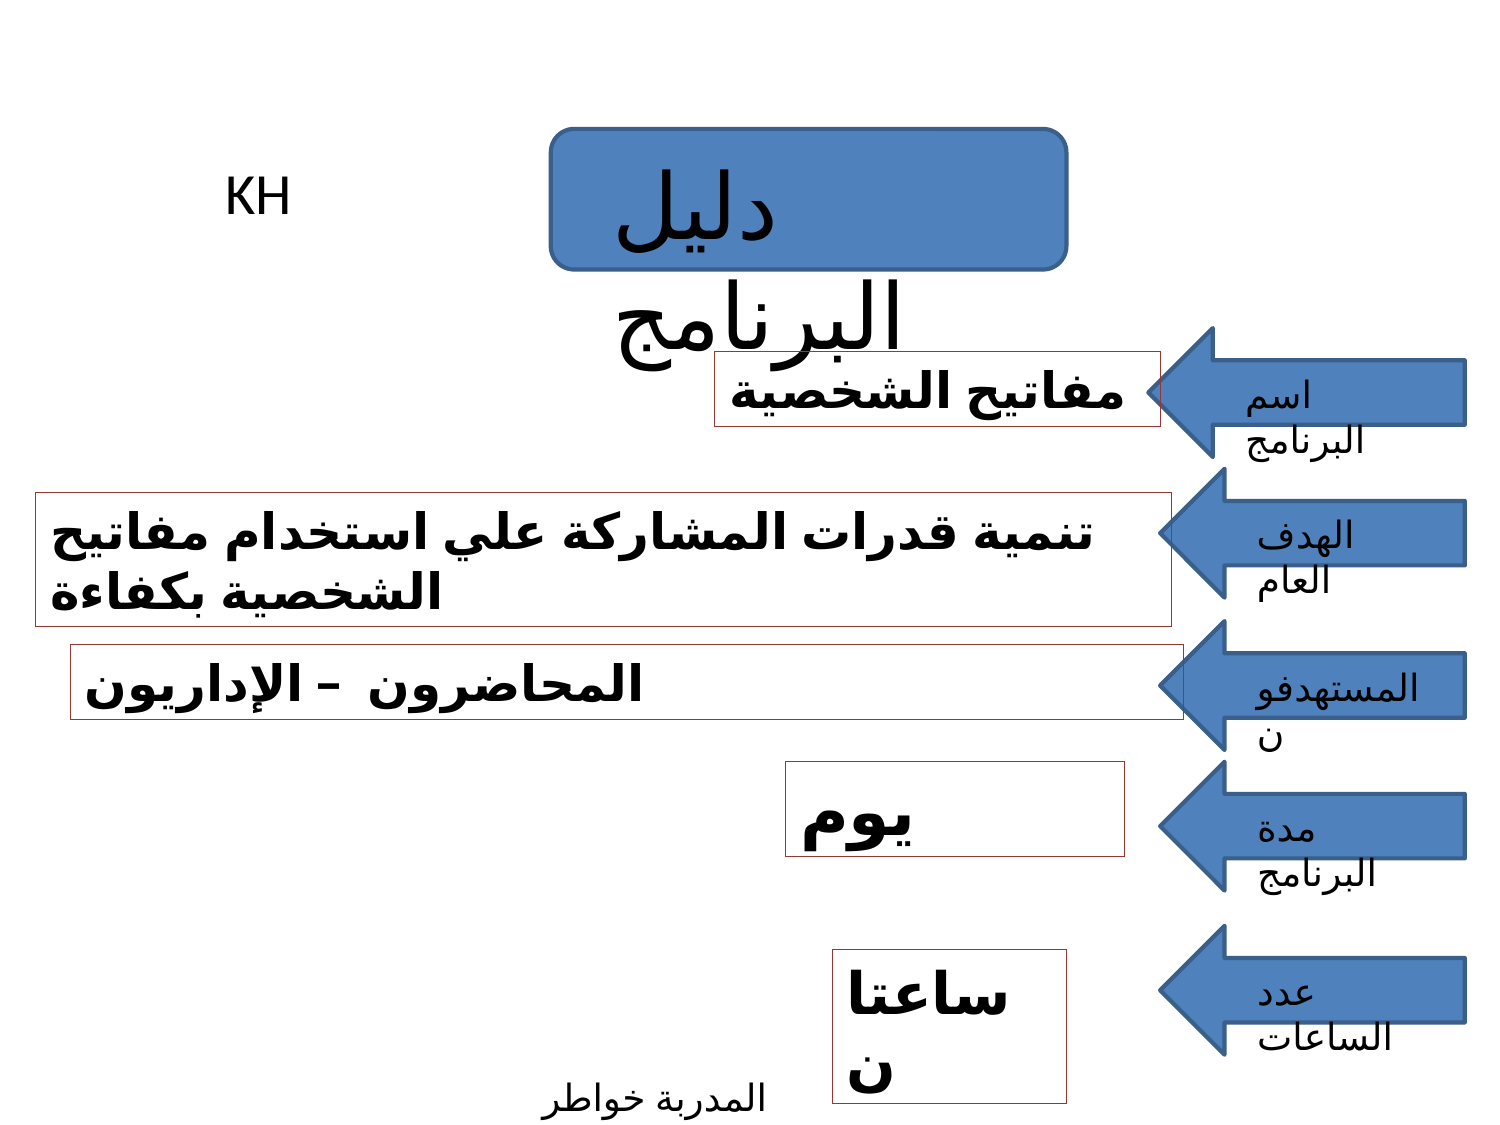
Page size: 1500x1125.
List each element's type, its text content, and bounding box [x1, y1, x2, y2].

text_box دليل البرنامج [597, 140, 1043, 376]
text_box المستهدفون [1242, 656, 1453, 761]
text_box الهدف العام [1242, 503, 1442, 609]
text_box KH [210, 148, 375, 234]
text_box المدربة خواطر موسى [527, 1066, 856, 1125]
text_box [1172, 466, 1467, 600]
text_box [548, 126, 1069, 272]
text_box [1161, 326, 1467, 459]
text_box مفاتيح الشخصية [714, 351, 1161, 427]
text_box عدد الساعات [1242, 960, 1453, 1066]
text_box [1184, 619, 1467, 752]
text_box ساعتان [832, 949, 1067, 1104]
text_box اسم البرنامج [1230, 363, 1442, 468]
text_box [1158, 923, 1467, 1057]
text_box تنمية قدرات المشاركة علي استخدام مفاتيح الشخصية بكفاءة [35, 492, 1172, 627]
text_box مدة البرنامج [1242, 796, 1442, 902]
text_box [1158, 759, 1467, 893]
text_box يوم [785, 761, 1125, 857]
text_box المحاضرون – الإداريون [70, 644, 1184, 720]
